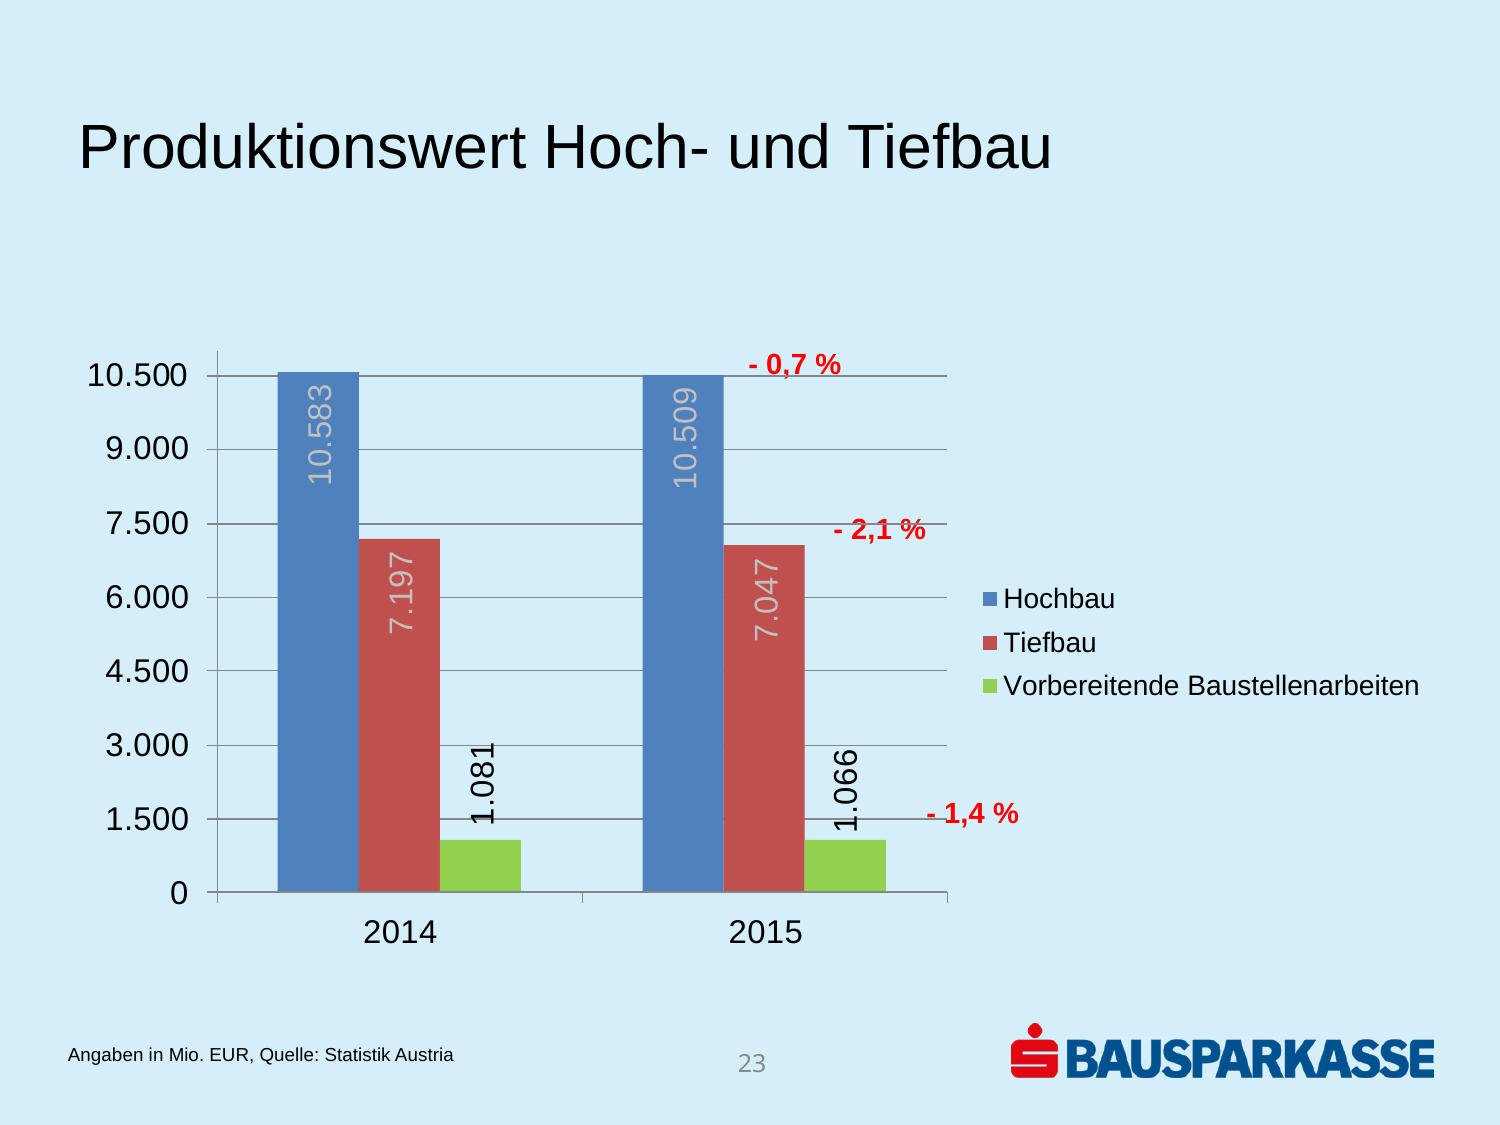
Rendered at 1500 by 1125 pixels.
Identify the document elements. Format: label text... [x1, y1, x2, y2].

slide_number 23 [577, 1035, 928, 1095]
text_box Angaben in Mio. EUR, Quelle: Statistik Austria [53, 1034, 573, 1073]
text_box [65, 314, 1448, 971]
text_box Produktionswert Hoch- und Tiefbau [64, 54, 1403, 232]
picture [1011, 1023, 1434, 1078]
